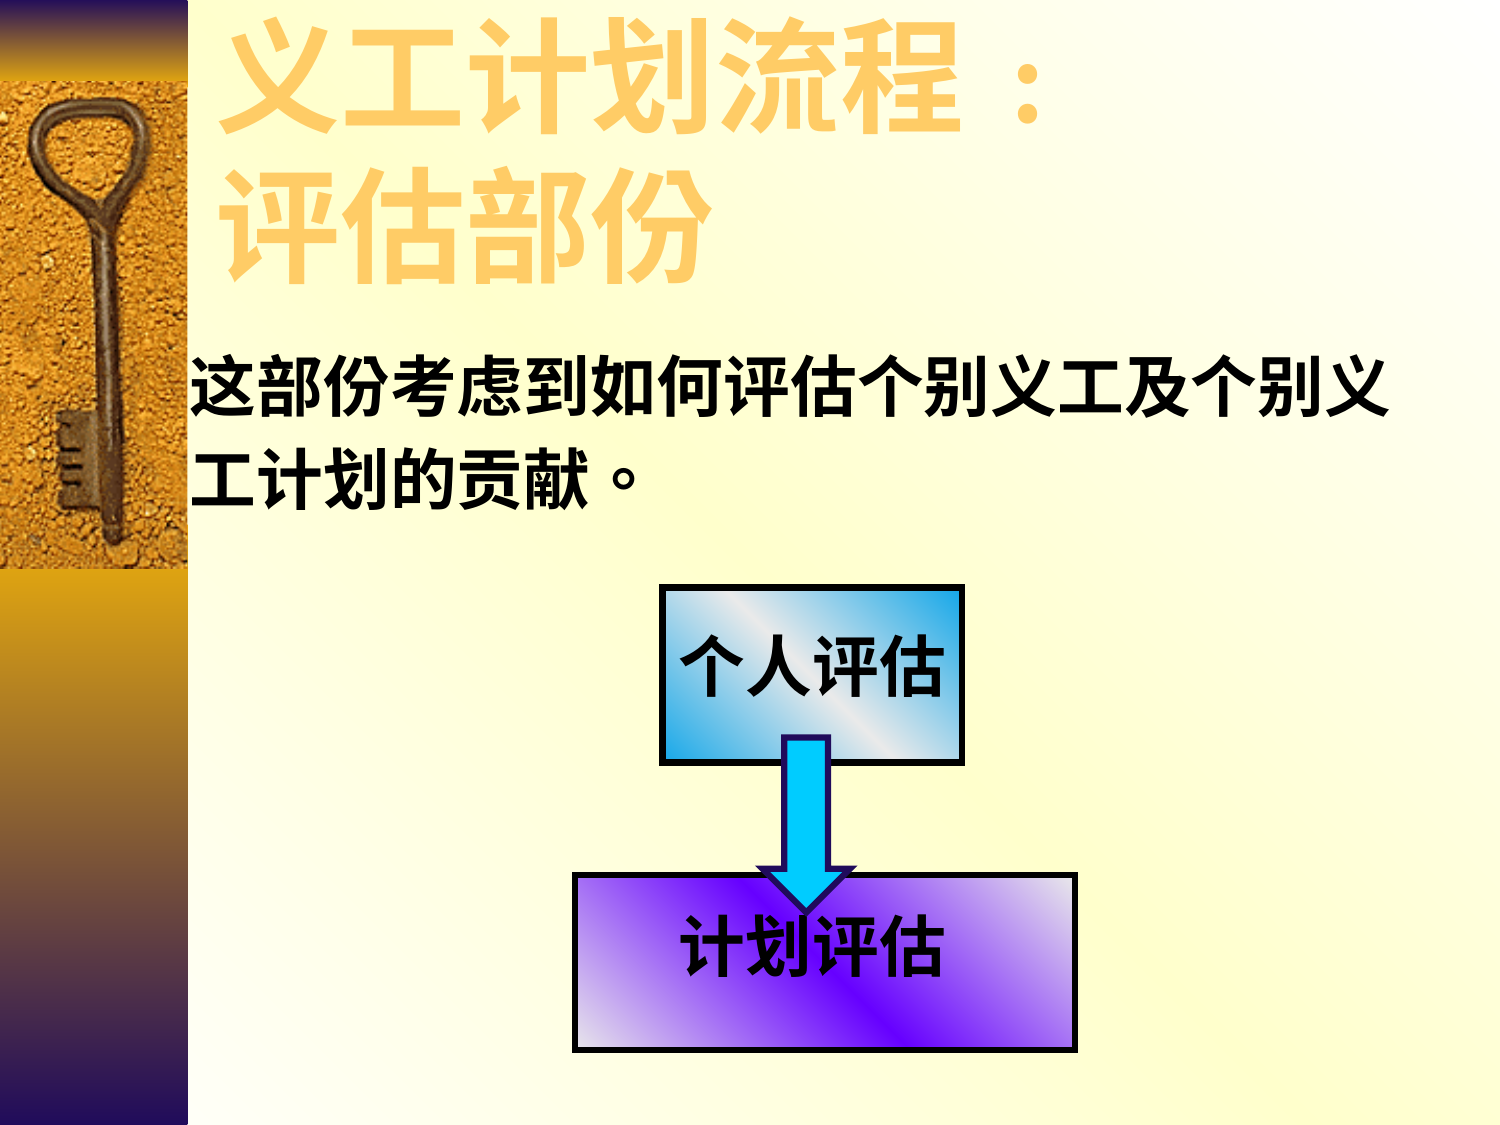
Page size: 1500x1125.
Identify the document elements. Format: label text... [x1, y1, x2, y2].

picture [0, 81, 188, 569]
text_box [762, 737, 850, 913]
list 这部份考虑到如何评估个别义工及个别义 工计划的贡献。 个人评估 计划评估 [174, 337, 1450, 1075]
title 义工计划流程﹕ 评估部份 [200, 50, 1475, 248]
